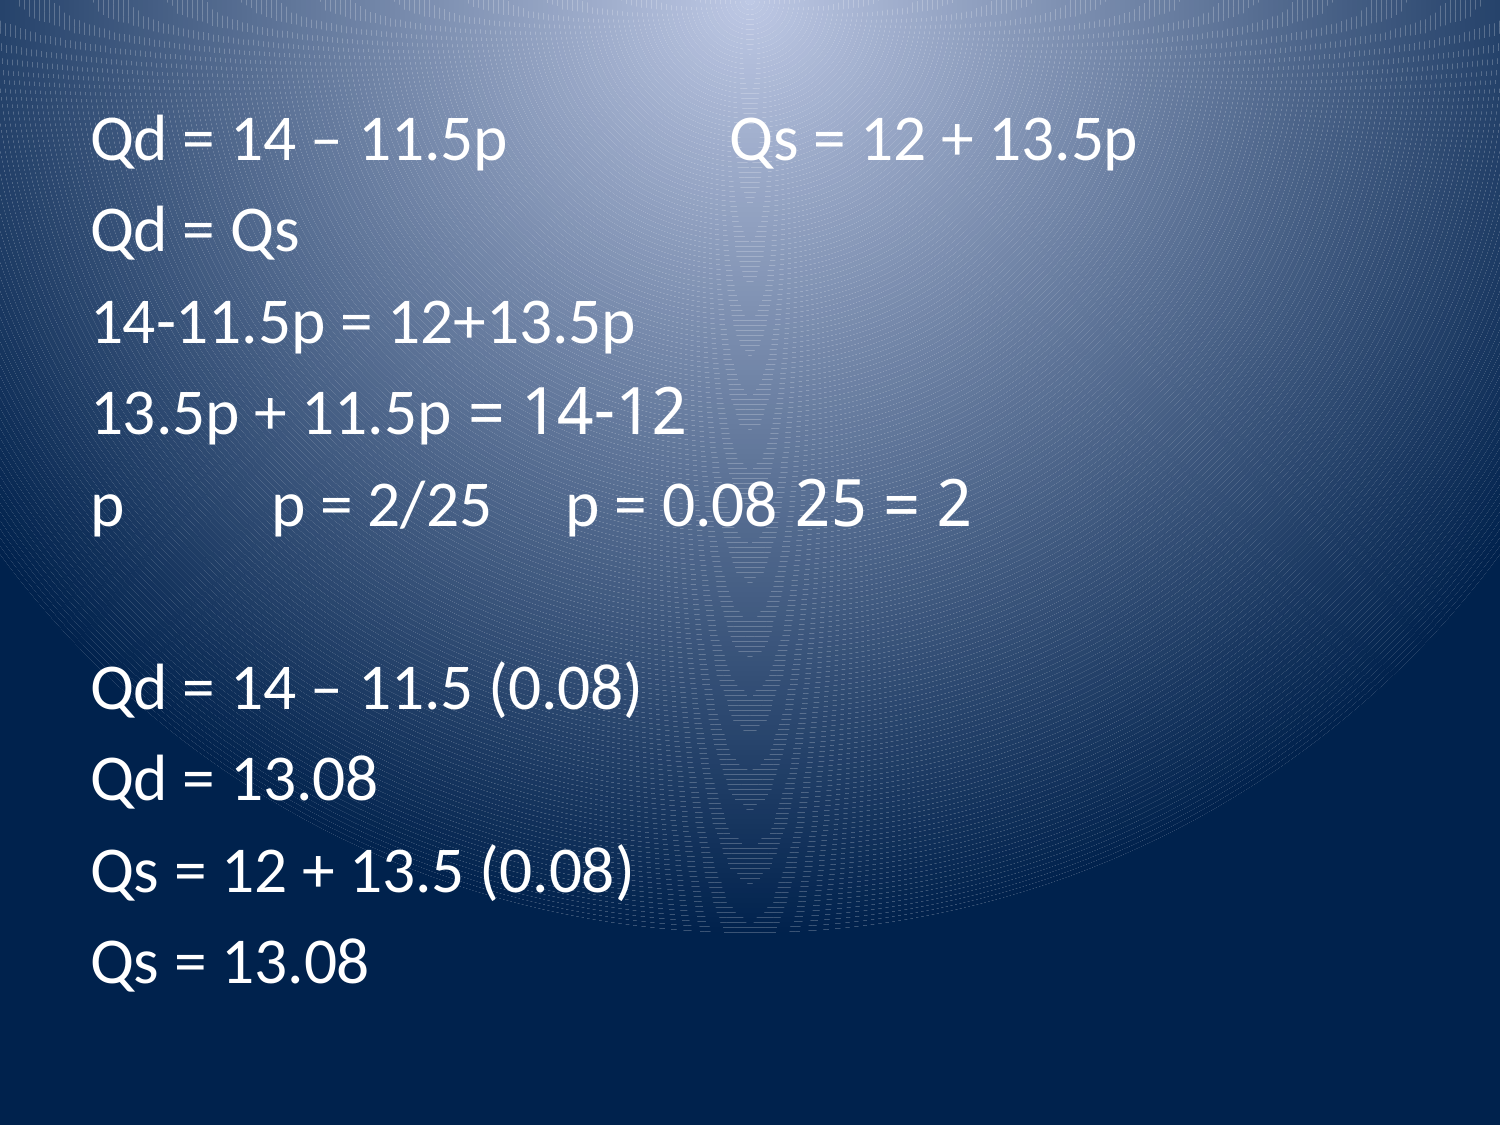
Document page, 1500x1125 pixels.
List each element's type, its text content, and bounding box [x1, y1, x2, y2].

list Qd = 14 – 11.5p Qs = 12 + 13.5p Qd = Qs 14-11.5p = 12+13.5p 14-12 = 13.5p + 11.5p 2 = 25 p p = 2/25 p = 0.08 Qd = 14 – 11.5 (0.08) Qd = 13.08 Qs = 12 + 13.5 (0.08) Qs = 13.08 [75, 87, 1425, 1005]
